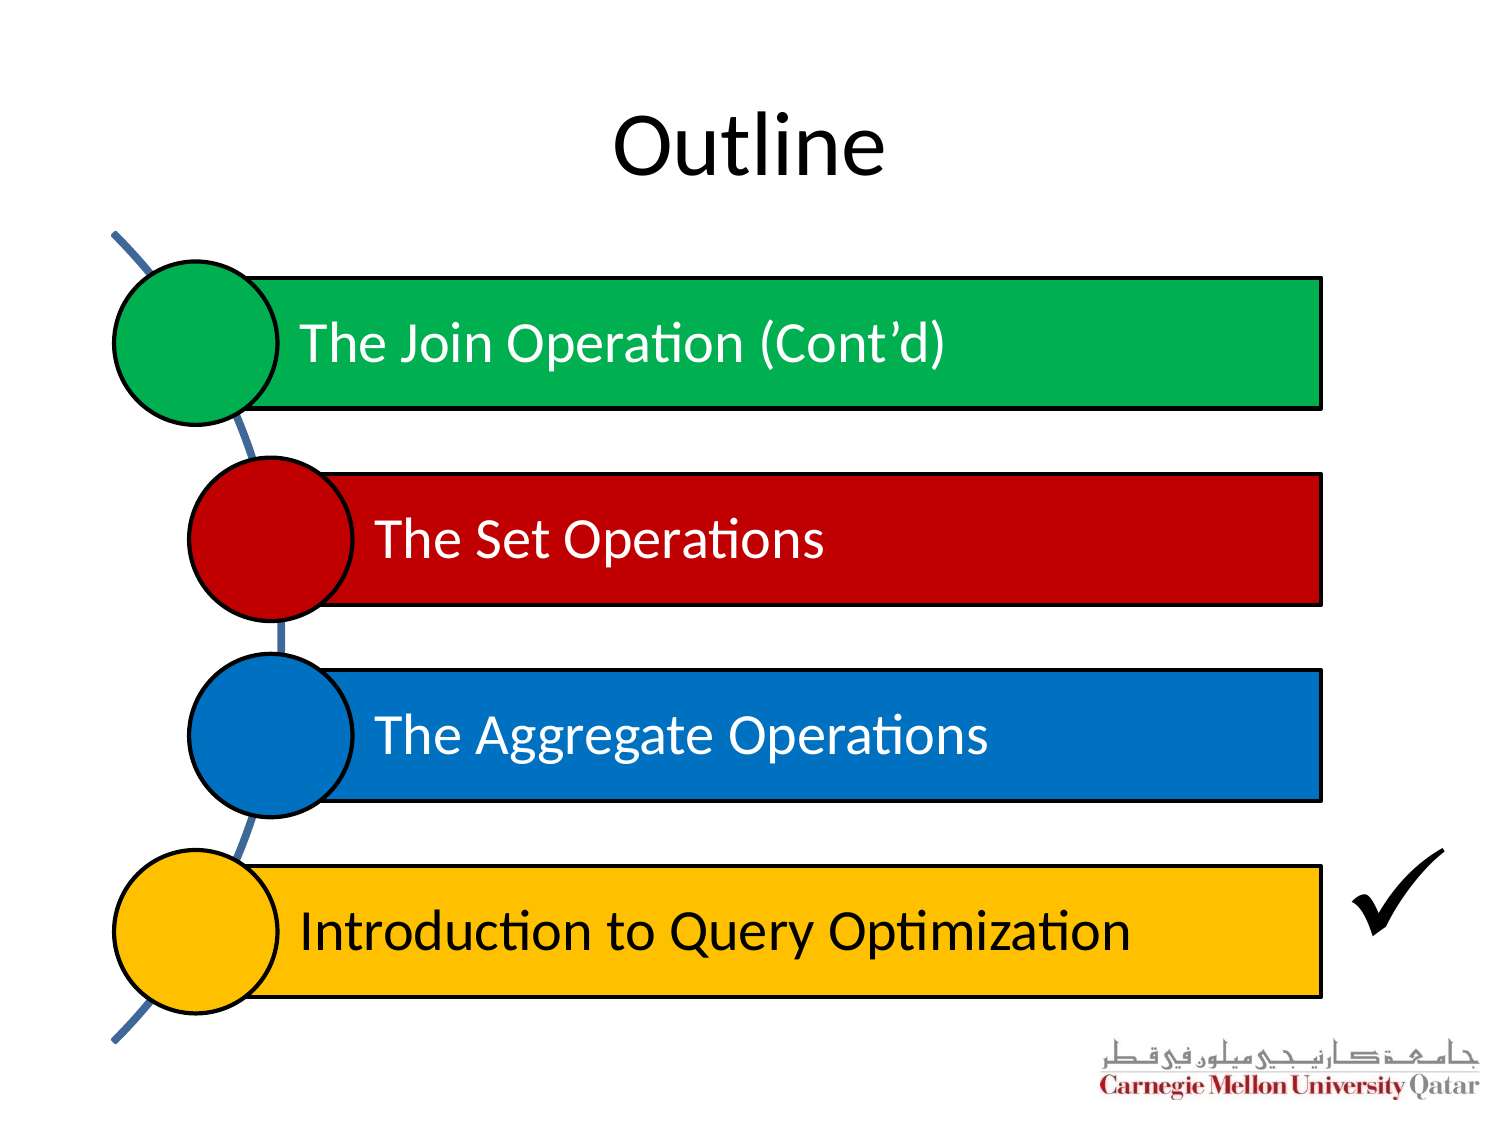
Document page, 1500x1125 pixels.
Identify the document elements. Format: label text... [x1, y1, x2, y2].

title Outline [75, 45, 1425, 233]
text_box [1338, 831, 1500, 1012]
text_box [99, 212, 1334, 1063]
picture [1099, 1037, 1480, 1101]
